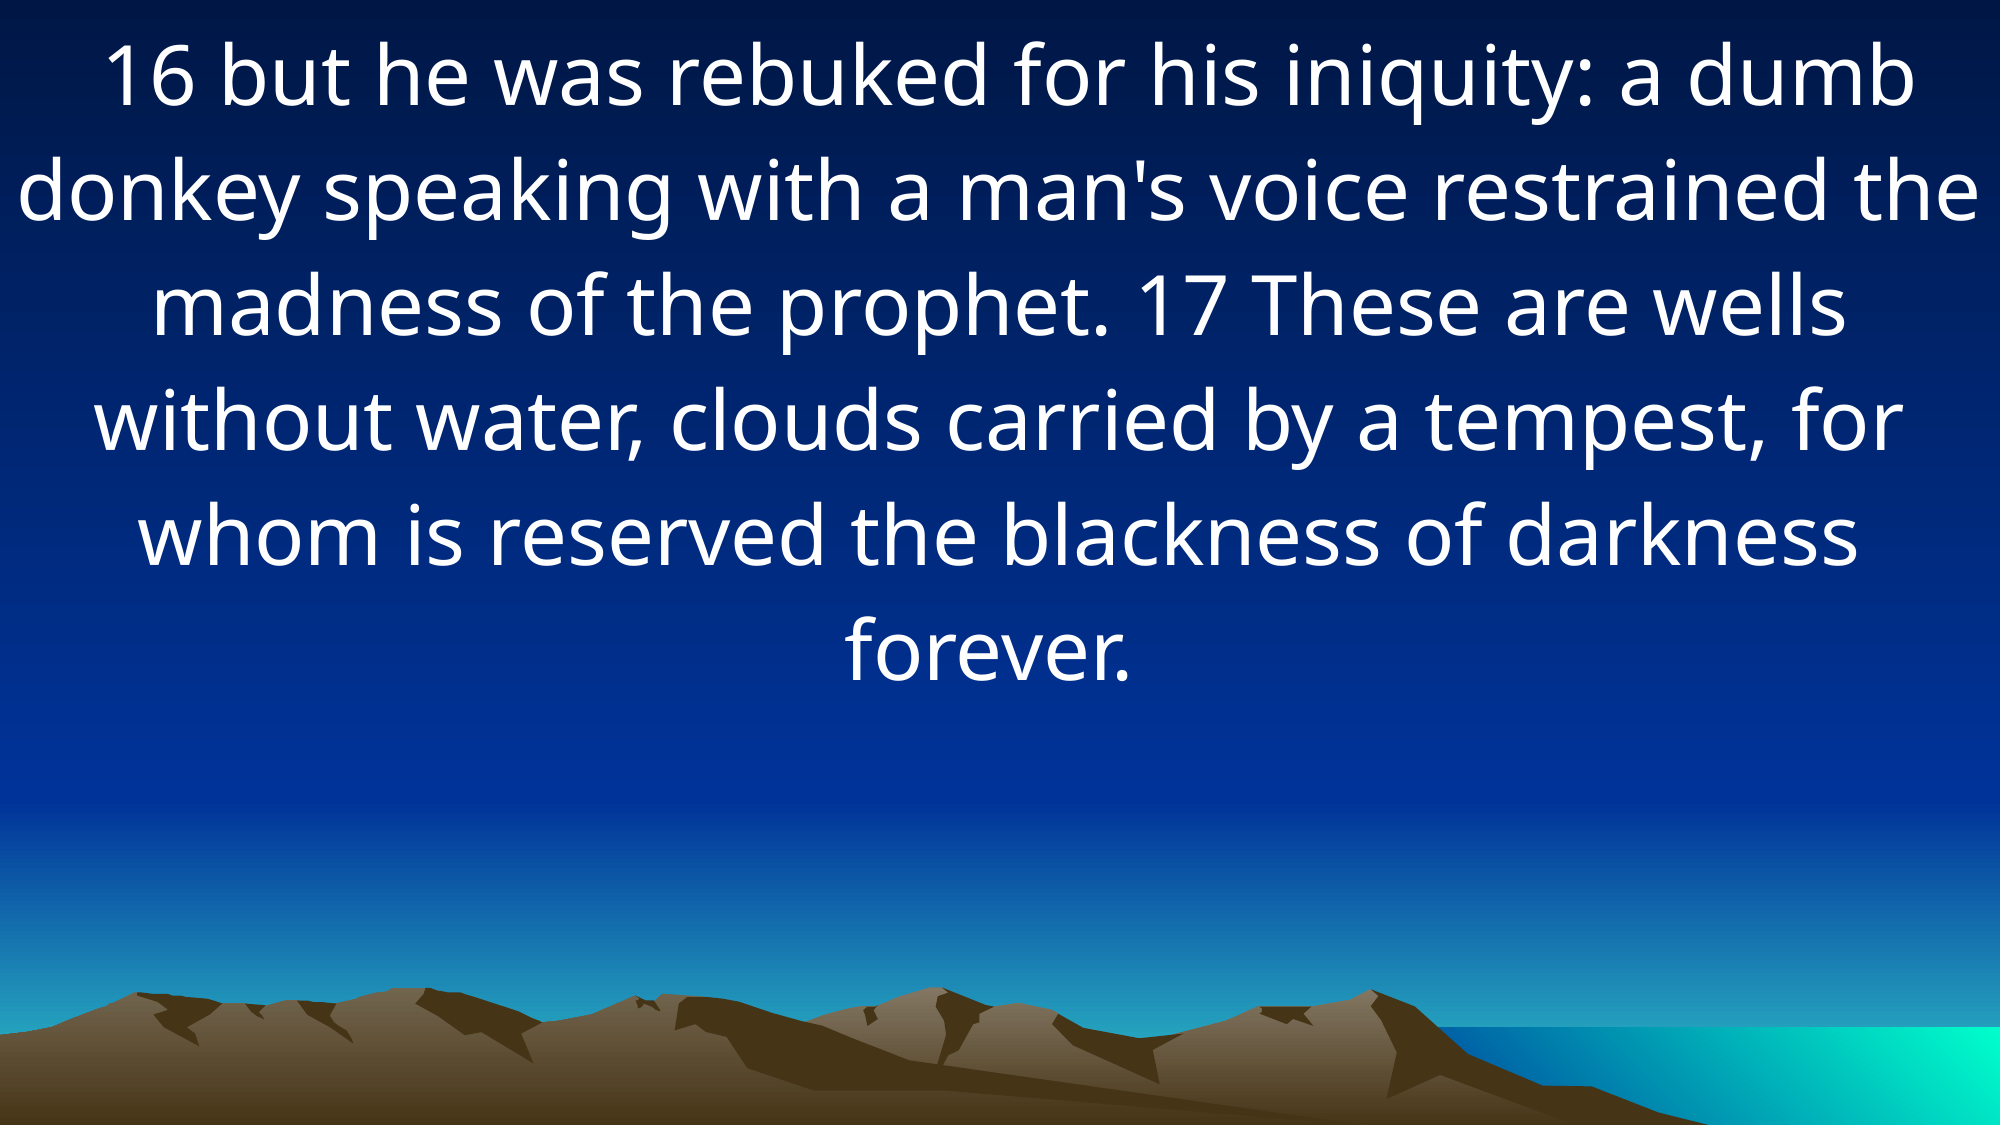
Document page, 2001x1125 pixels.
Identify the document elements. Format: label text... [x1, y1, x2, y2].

text_box 16 but he was rebuked for his iniquity: a dumb donkey speaking with a man's voice restrained the madness of the prophet. 17 These are wells without water, clouds carried by a tempest, for whom is reserved the blackness of darkness forever. [0, 0, 2000, 900]
